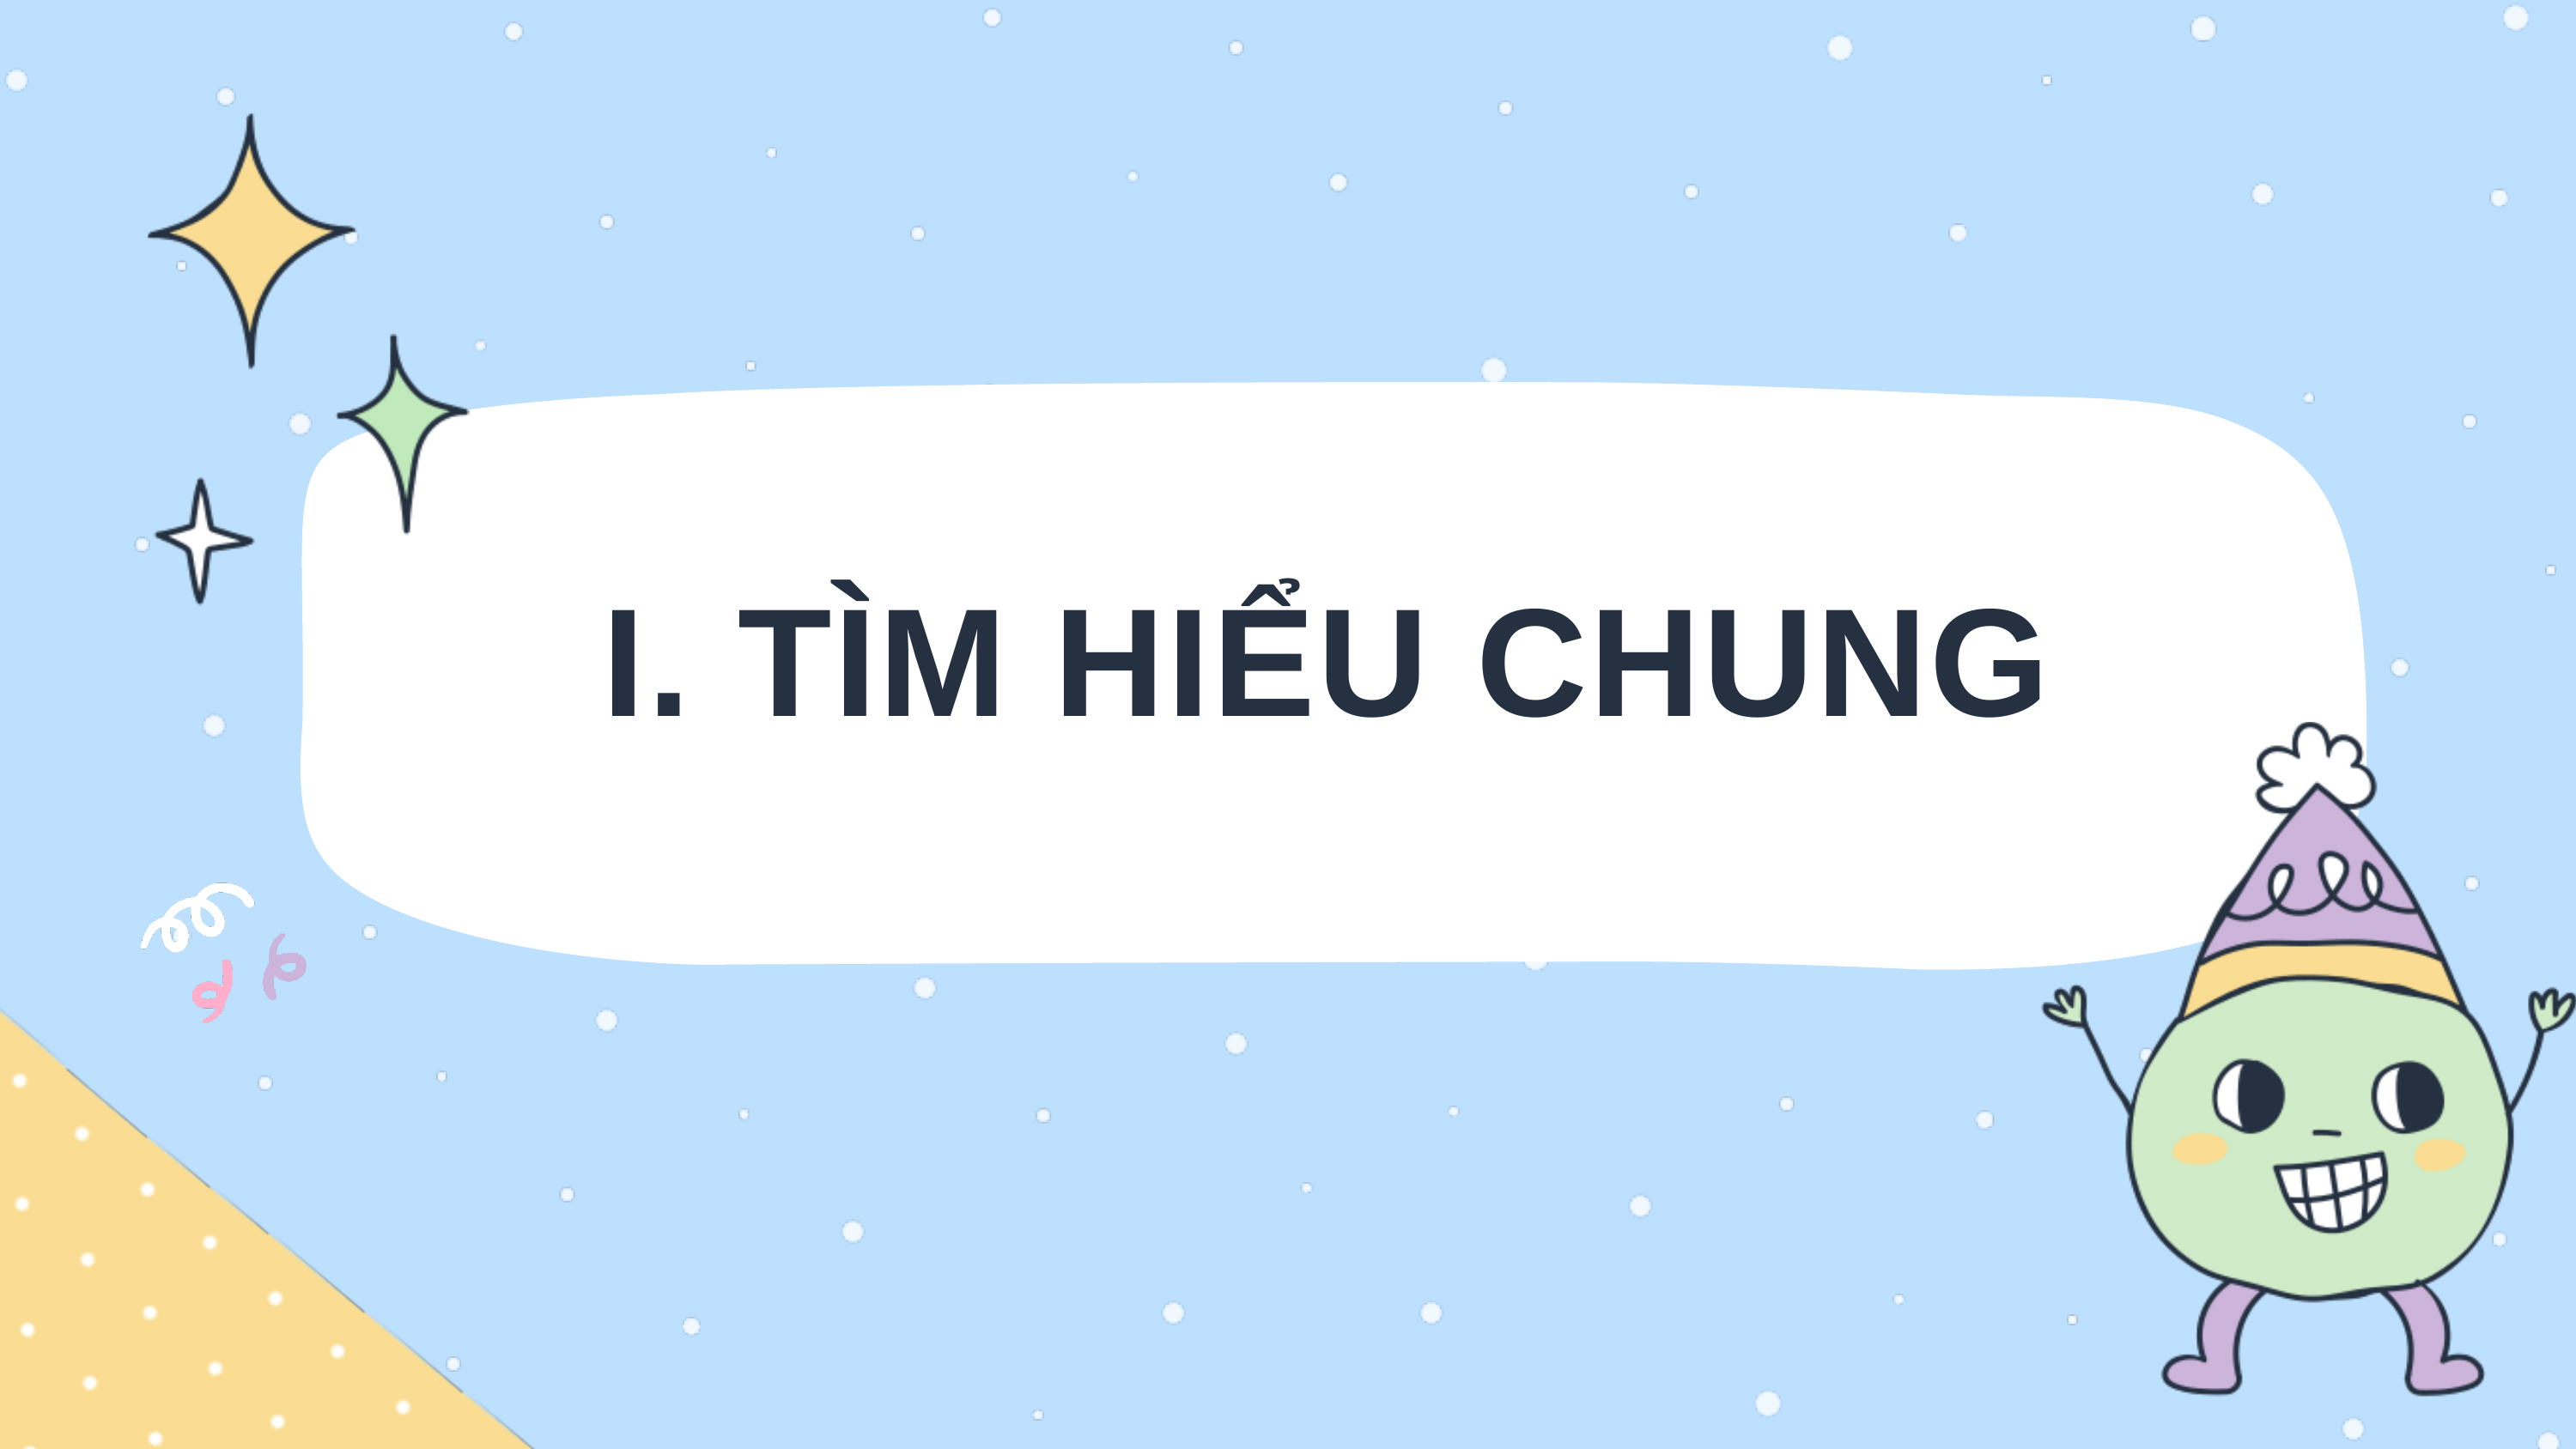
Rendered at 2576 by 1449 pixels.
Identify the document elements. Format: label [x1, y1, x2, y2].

picture [0, 0, 1039, 1449]
text_box [1039, 0, 1628, 1449]
picture [1628, 0, 2576, 1449]
